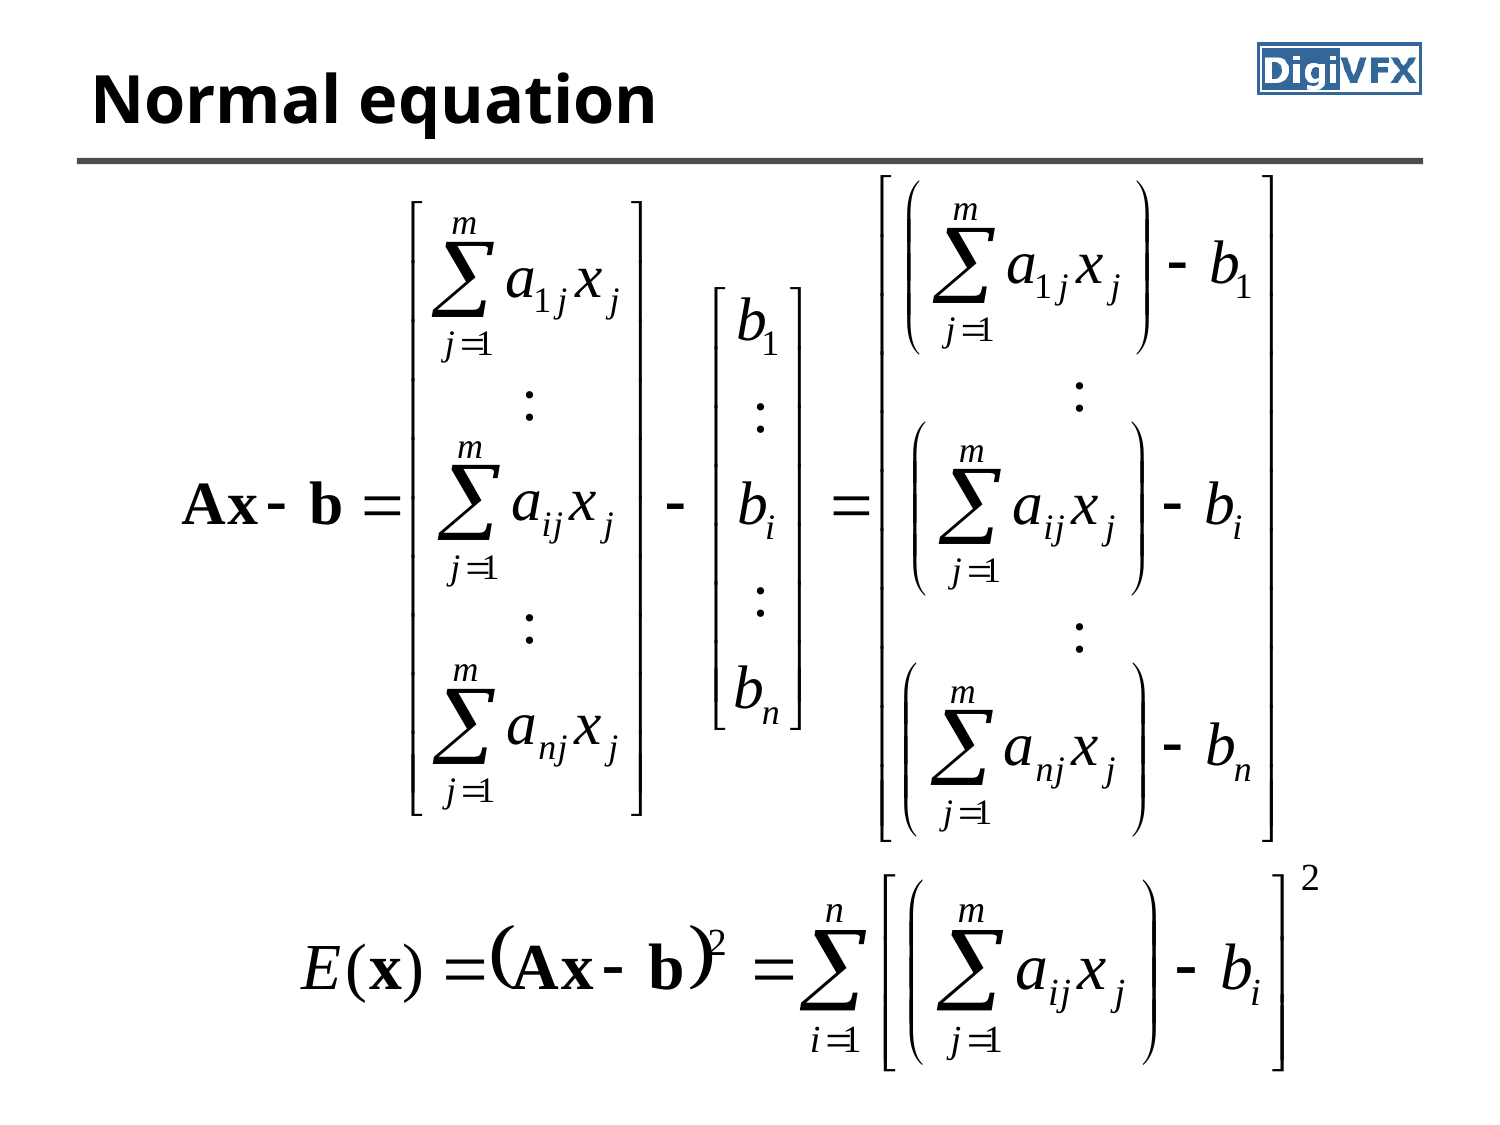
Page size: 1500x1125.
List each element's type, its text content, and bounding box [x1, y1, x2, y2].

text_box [170, 160, 1294, 858]
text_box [288, 846, 1341, 1083]
title Normal equation [75, 45, 1425, 149]
